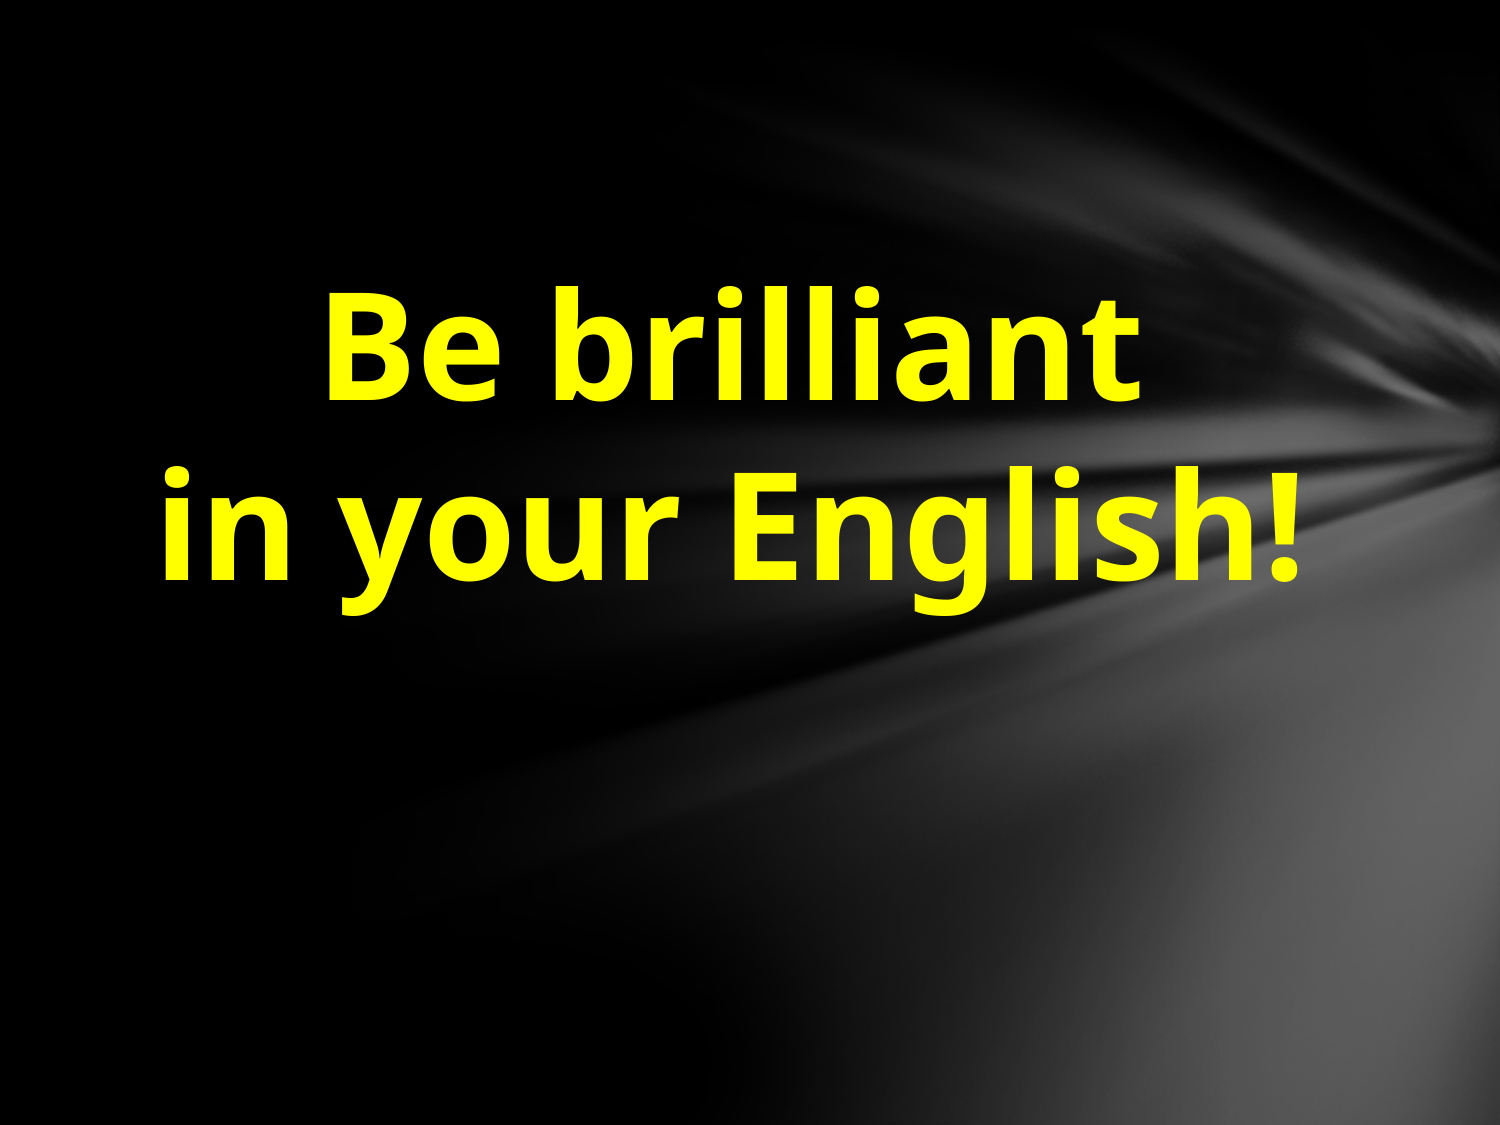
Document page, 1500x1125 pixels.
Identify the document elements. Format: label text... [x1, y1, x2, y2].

text_box Be brilliant in your English! [0, 243, 1500, 619]
